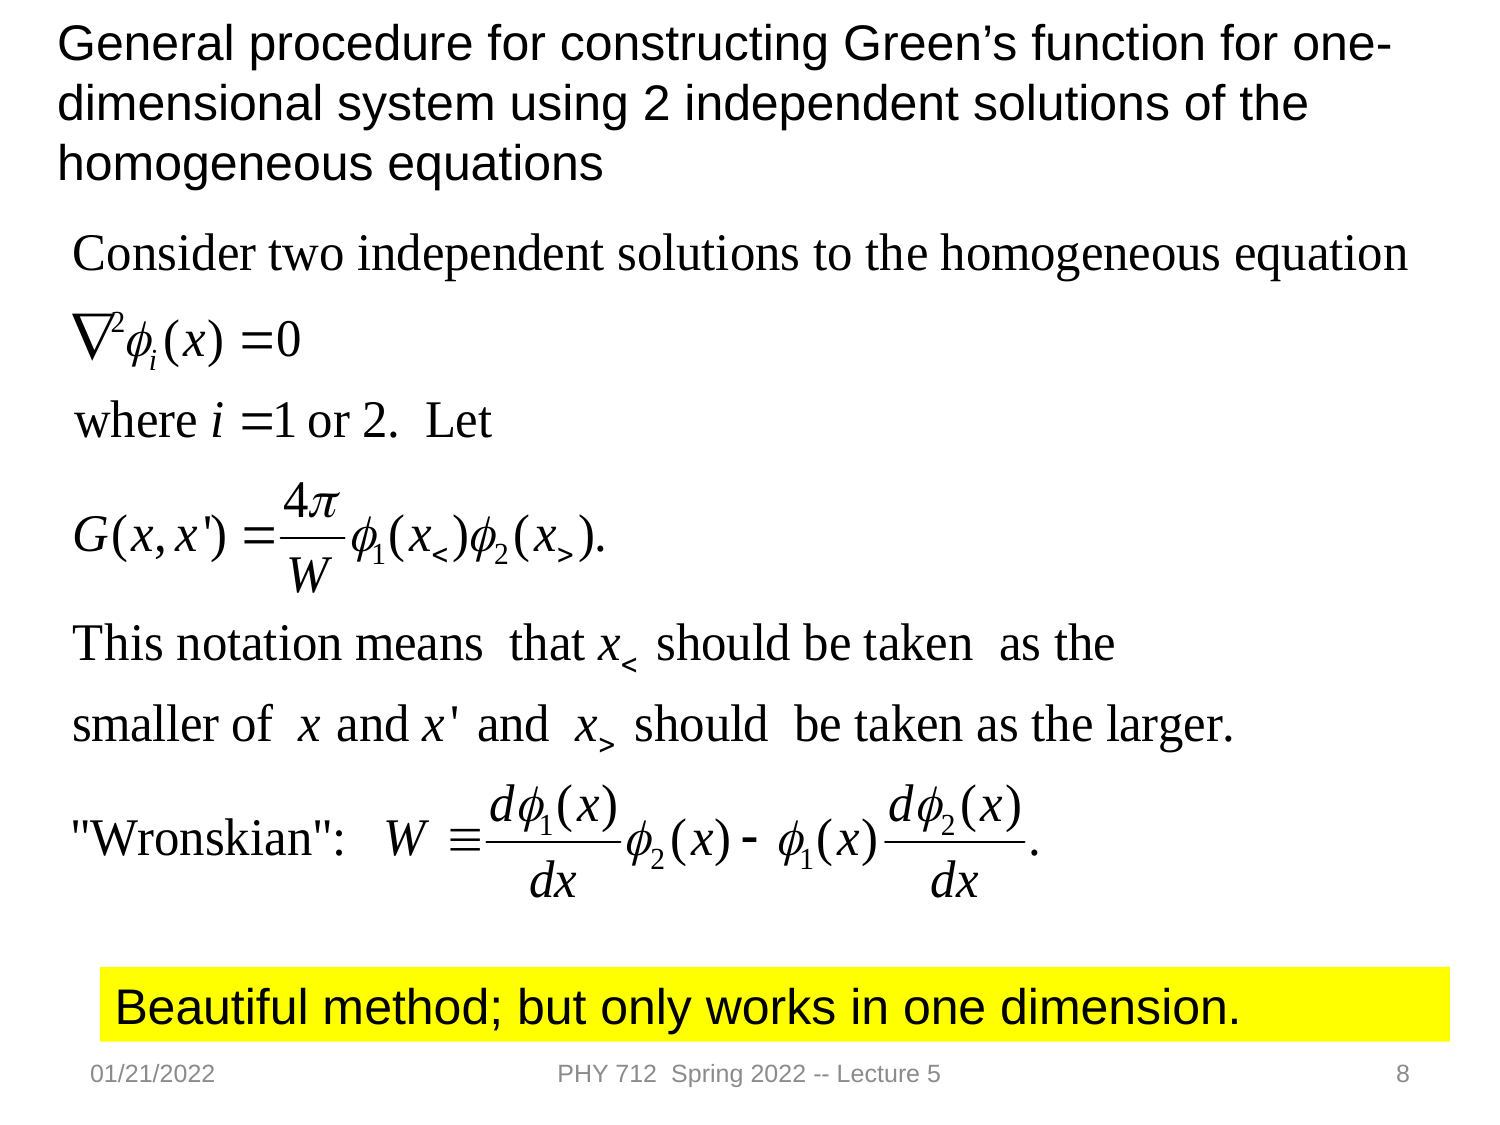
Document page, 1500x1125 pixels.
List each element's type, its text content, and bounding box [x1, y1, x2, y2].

text_box General procedure for constructing Green’s function for one-dimensional system using 2 independent solutions of the homogeneous equations [42, 3, 1418, 198]
text_box Beautiful method; but only works in one dimension. [99, 966, 1450, 1042]
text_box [68, 224, 1418, 907]
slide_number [75, 1042, 425, 1103]
footer PHY 712 Spring 2022 -- Lecture 5 [512, 1042, 988, 1103]
slide_number 8 [1074, 1042, 1425, 1103]
